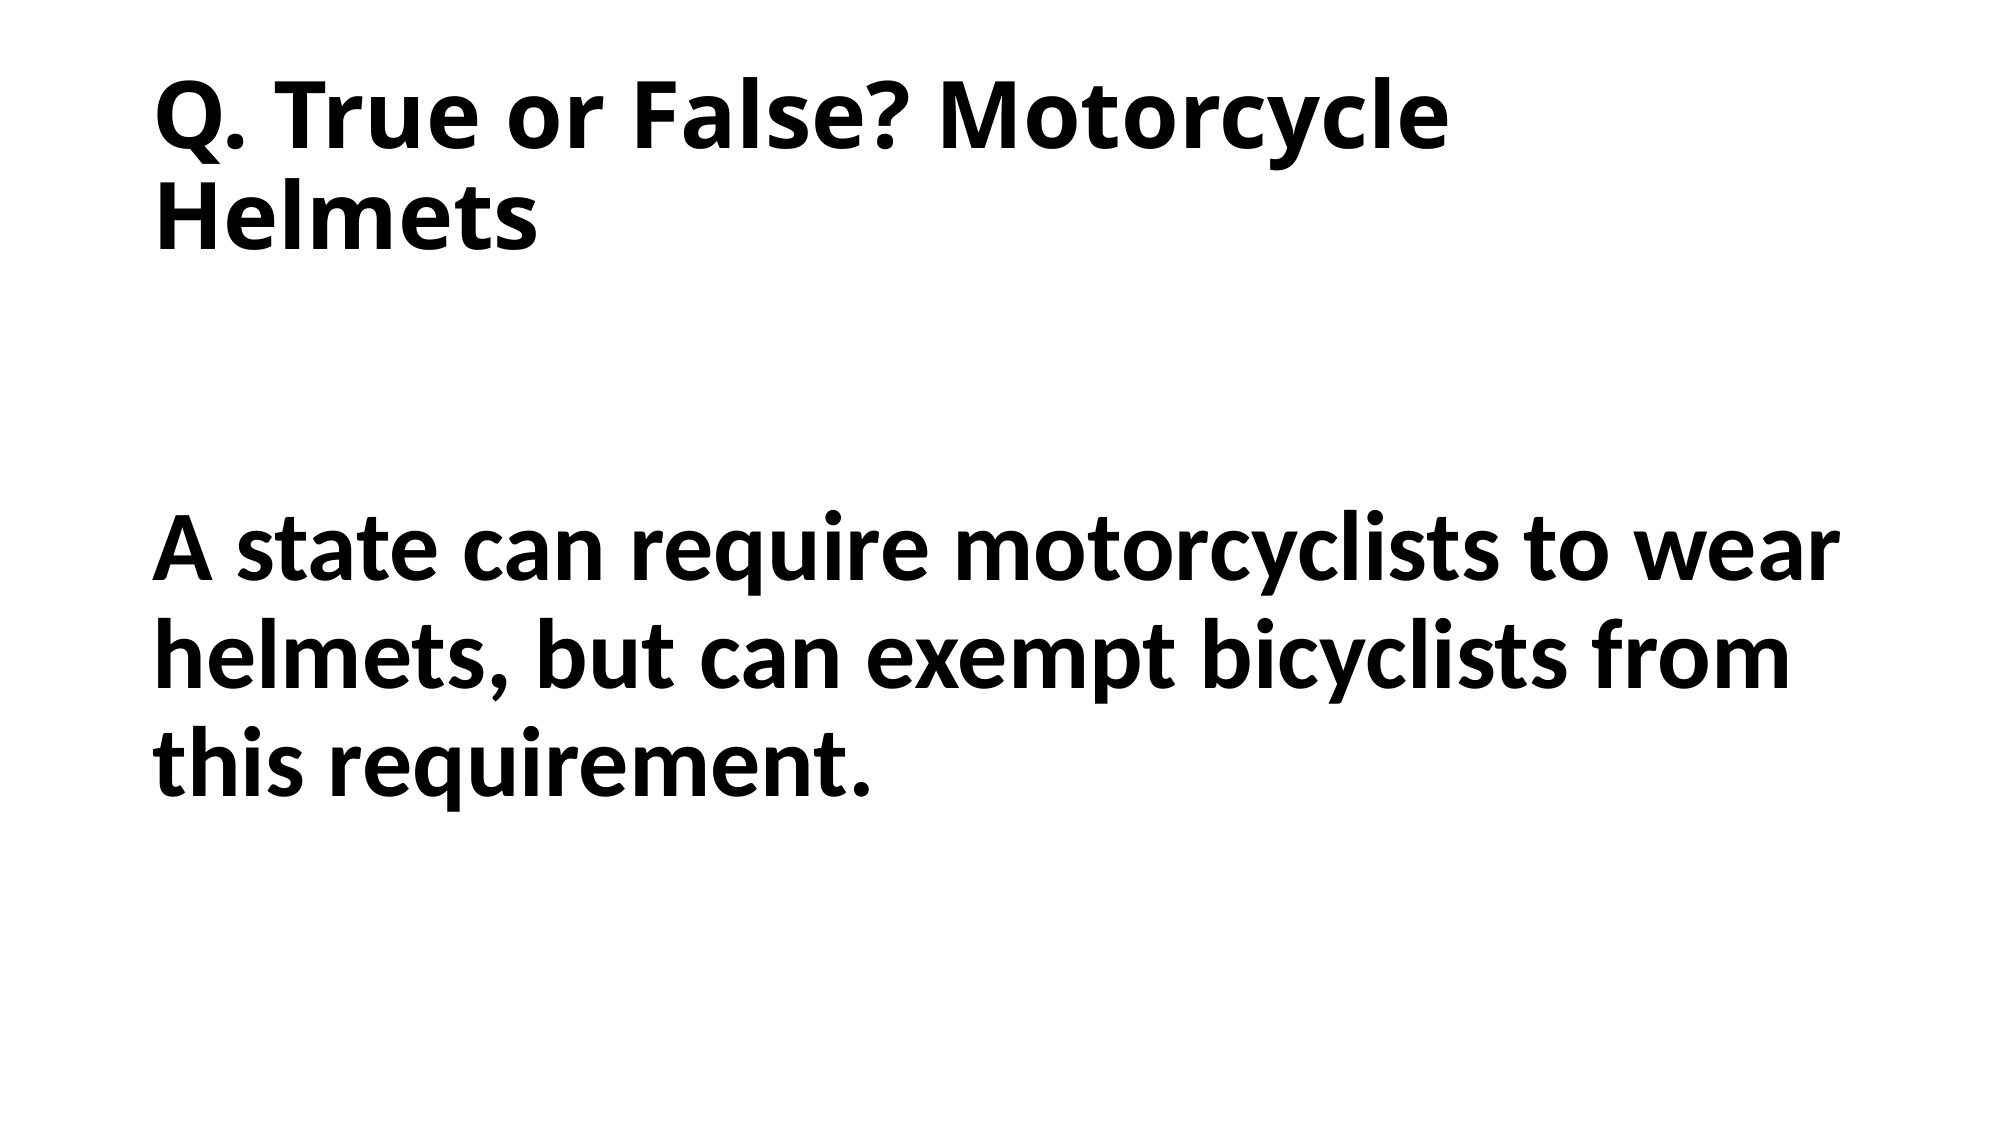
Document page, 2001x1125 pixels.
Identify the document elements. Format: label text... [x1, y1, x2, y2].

title Q. True or False? Motorcycle Helmets [137, 59, 1863, 278]
list A state can require motorcyclists to wear helmets, but can exempt bicyclists from this requirement. [137, 299, 1863, 1014]
